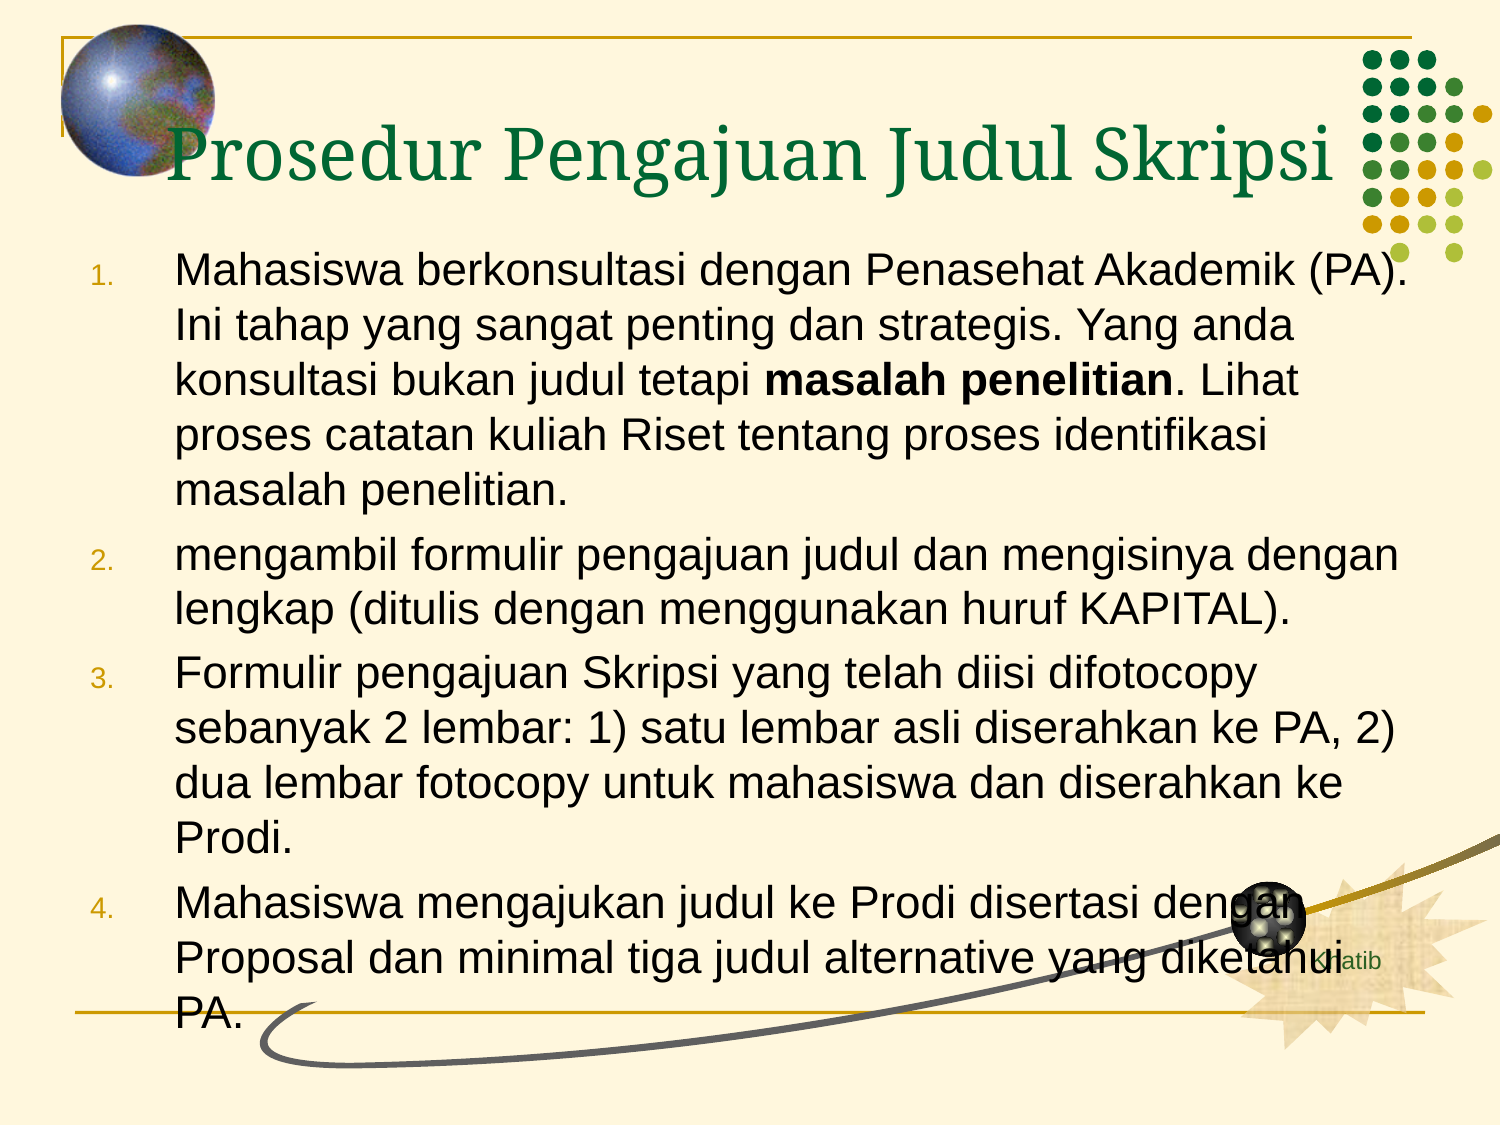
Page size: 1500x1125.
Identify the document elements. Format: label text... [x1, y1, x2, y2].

title Prosedur Pengajuan Judul Skripsi [75, 99, 1425, 232]
picture [50, 12, 225, 188]
list Mahasiswa berkonsultasi dengan Penasehat Akademik (PA). Ini tahap yang sangat penting dan strategis. Yang anda konsultasi bukan judul tetapi masalah penelitian. Lihat proses catatan kuliah Riset tentang proses identifikasi masalah penelitian. mengambil formulir pengajuan judul dan mengisinya dengan lengkap (ditulis dengan menggunakan huruf KAPITAL). Formulir pengajuan Skripsi yang telah diisi difotocopy sebanyak 2 lembar: 1) satu lembar asli diserahkan ke PA, 2) dua lembar fotocopy untuk mahasiswa dan diserahkan ke Prodi. Mahasiswa mengajukan judul ke Prodi disertasi dengan Proposal dan minimal tiga judul alternative yang diketahui PA. [75, 232, 1425, 1006]
